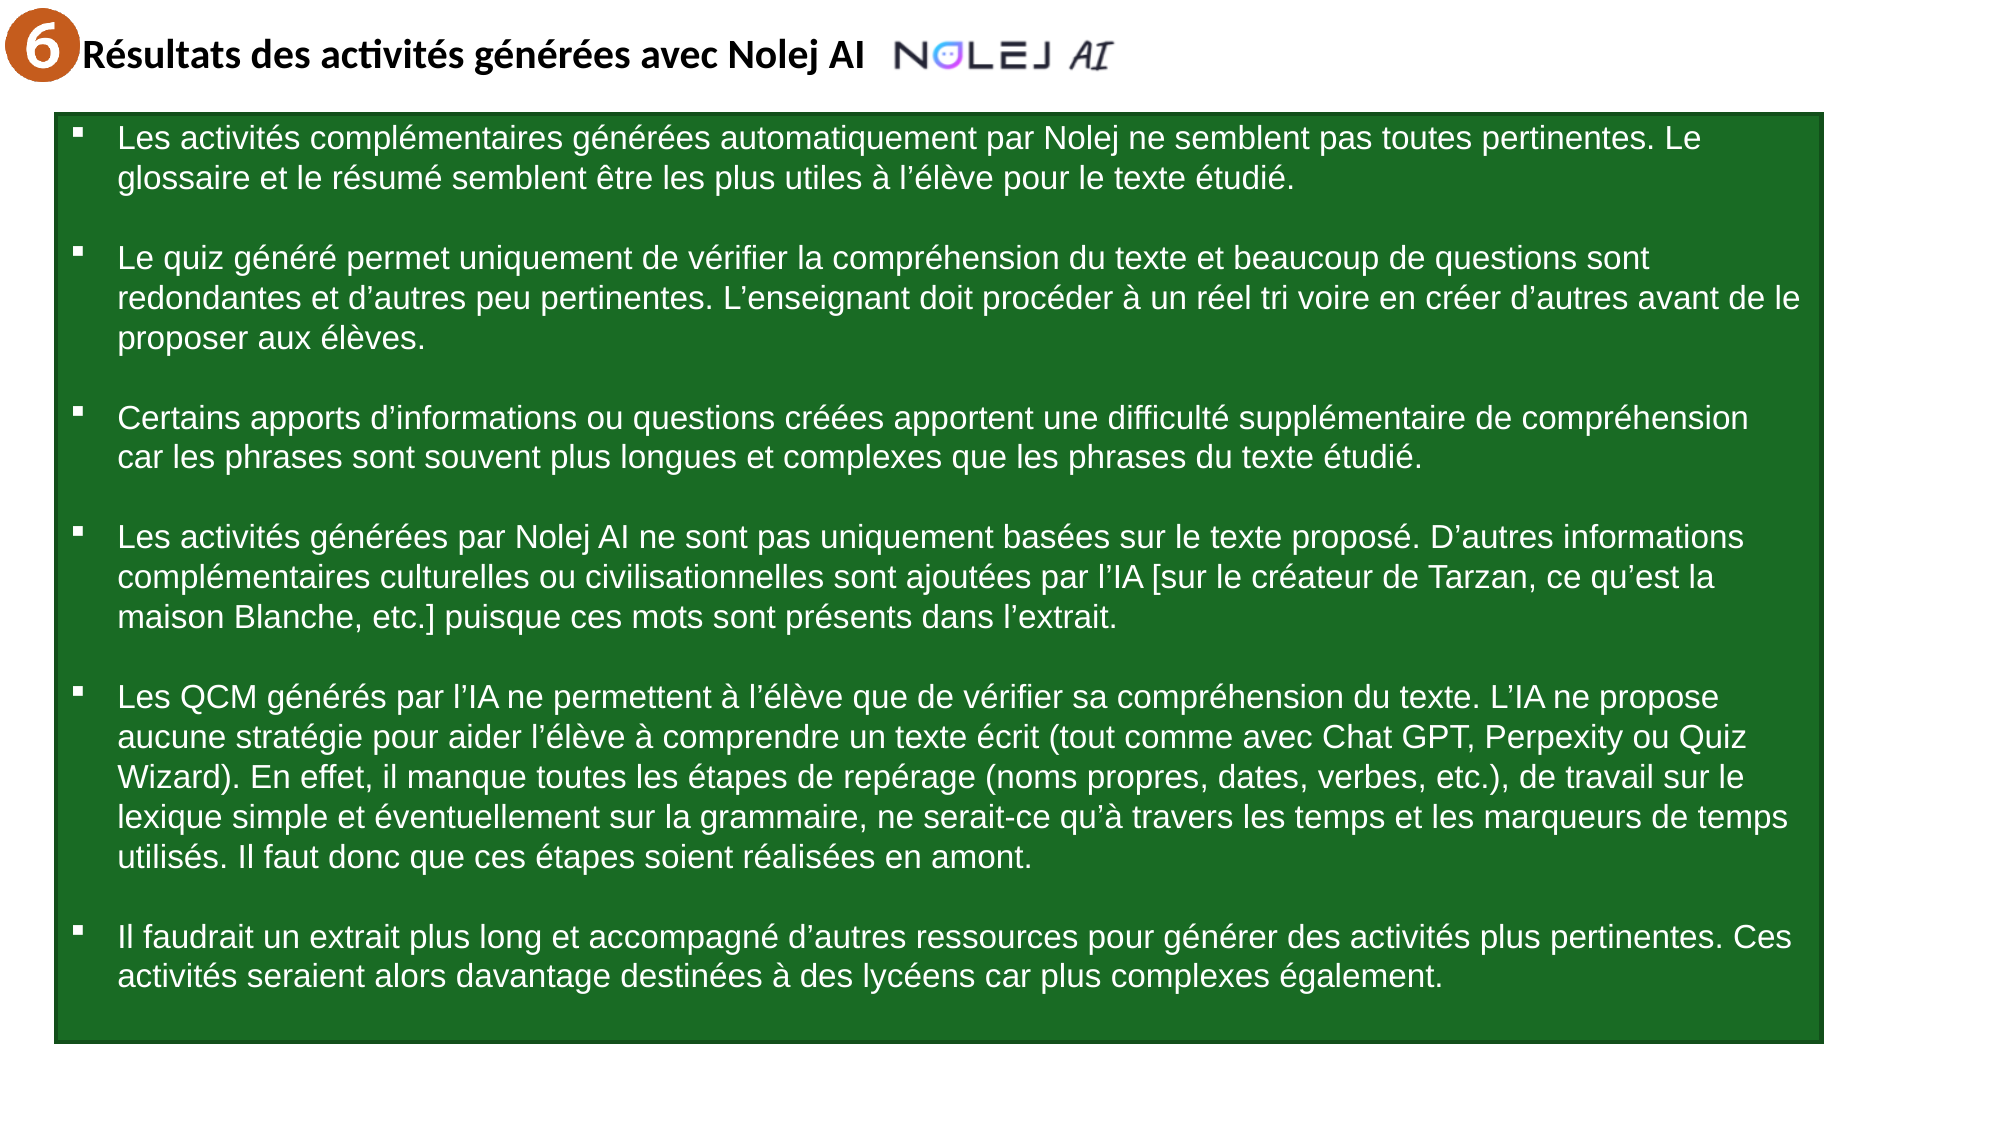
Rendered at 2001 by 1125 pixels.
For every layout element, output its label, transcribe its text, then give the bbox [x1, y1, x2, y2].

text_box 6) Résultats des activités générées avec Nolej AI [23, 19, 1024, 84]
text_box Les activités complémentaires générées automatiquement par Nolej ne semblent pas toutes pertinentes. Le glossaire et le résumé semblent être les plus utiles à l’élève pour le texte étudié. Le quiz généré permet uniquement de vérifier la compréhension du texte et beaucoup de questions sont redondantes et d’autres peu pertinentes. L’enseignant doit procéder à un réel tri voire en créer d’autres avant de le proposer aux élèves. Certains apports d’informations ou questions créées apportent une difficulté supplémentaire de compréhension car les phrases sont souvent plus longues et complexes que les phrases du texte étudié. Les activités générées par Nolej AI ne sont pas uniquement basées sur le texte proposé. D’autres informations complémentaires culturelles ou civilisationnelles sont ajoutées par l’IA [sur le créateur de Tarzan, ce qu’est la maison Blanche, etc.] puisque ces mots sont présents dans l’extrait. Les QCM générés par l’IA ne permettent à l’élève que de vérifier sa compréhension du texte. L’IA ne propose aucune stratégie pour aider l’élève à comprendre un texte écrit (tout comme avec Chat GPT, Perpexity ou Quiz Wizard). En effet, il manque toutes les étapes de repérage (noms propres, dates, verbes, etc.), de travail sur le lexique simple et éventuellement sur la grammaire, ne serait-ce qu’à travers les temps et les marqueurs de temps utilisés. Il faut donc que ces étapes soient réalisées en amont. Il faudrait un extrait plus long et accompagné d’autres ressources pour générer des activités plus pertinentes. Ces activités seraient alors davantage destinées à des lycéens car plus complexes également. [54, 112, 1824, 1044]
picture [5, 8, 80, 82]
picture [877, 30, 1122, 81]
